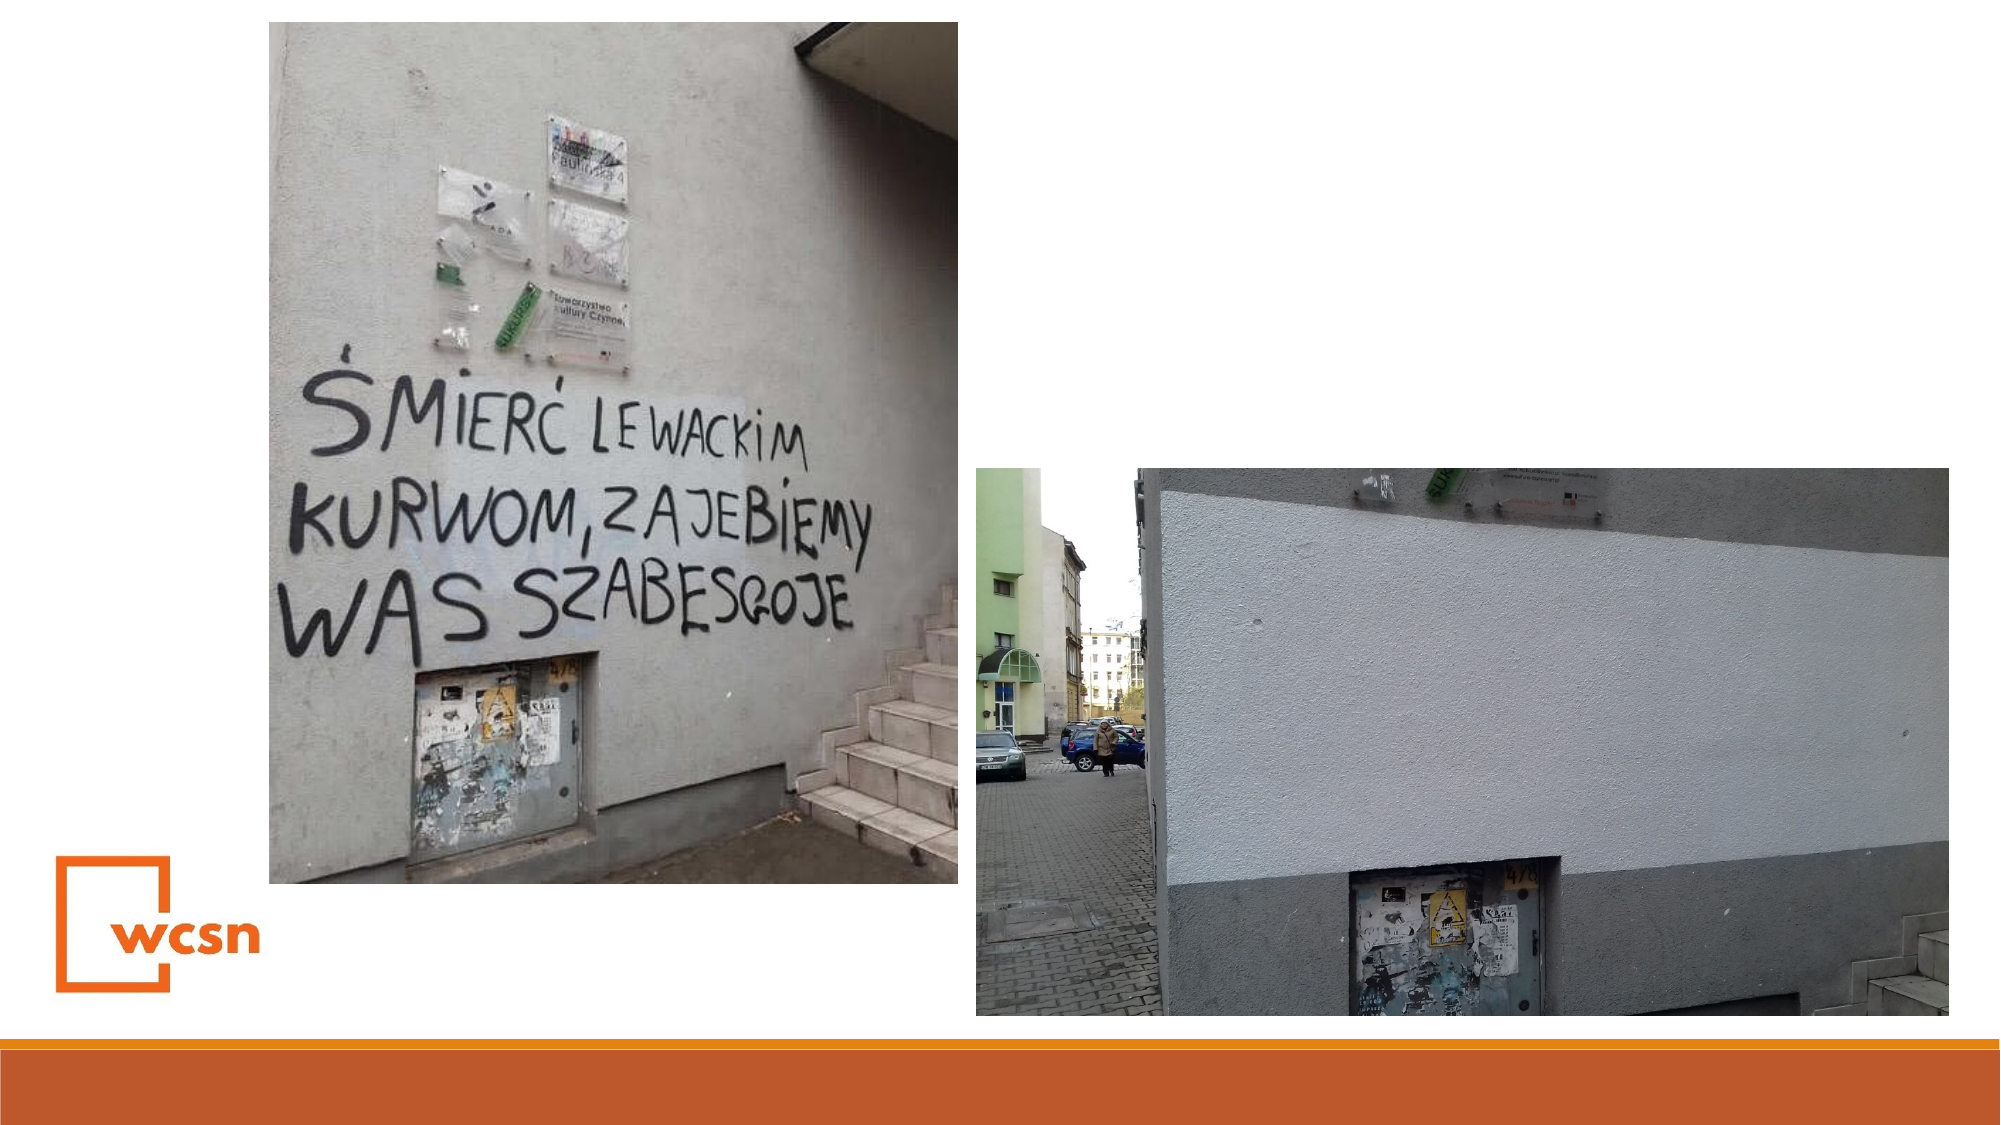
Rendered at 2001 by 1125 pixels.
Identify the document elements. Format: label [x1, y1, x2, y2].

text_box [44, 838, 270, 1016]
picture [268, 22, 959, 884]
picture [975, 468, 1949, 1016]
